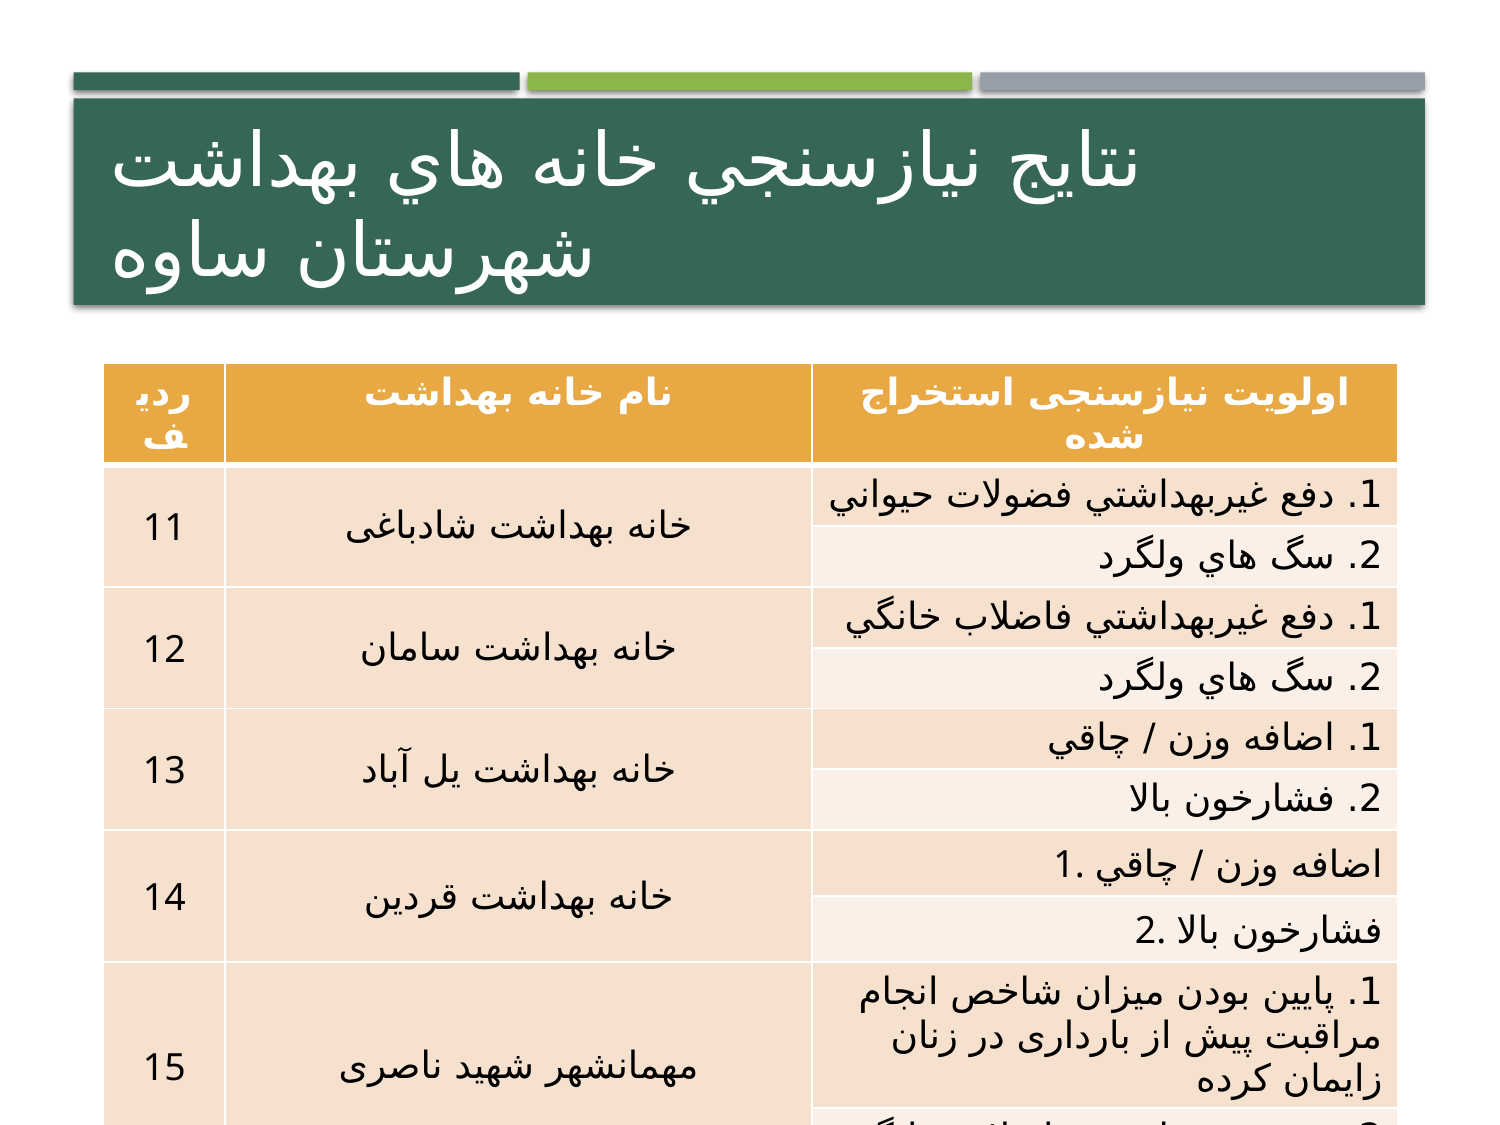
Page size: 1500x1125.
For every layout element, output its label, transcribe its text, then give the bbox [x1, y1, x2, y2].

table_cell خانه بهداشت قردین [226, 831, 811, 961]
slide_number 10 [1399, 977, 1406, 1037]
table_cell 13 [104, 709, 224, 829]
table_cell خانه بهداشت سامان [226, 588, 811, 708]
table_cell 2. فشارخون بالا [813, 770, 1397, 829]
table_cell 2. سگ هاي ولگرد [813, 527, 1397, 586]
table_cell 1. دفع غيربهداشتي فاضلاب خانگي [813, 588, 1397, 647]
title نتايج نيازسنجي خانه هاي بهداشت شهرستان ساوه [95, 112, 1406, 291]
table_cell 1. اضافه وزن / چاقي [813, 831, 1397, 895]
table_cell خانه بهداشت یل آباد [226, 709, 811, 829]
table_cell 2. فشارخون بالا [813, 897, 1397, 961]
table_cell خانه بهداشت شادباغی [226, 468, 811, 586]
table_cell 1. دفع غيربهداشتي فضولات حيواني [813, 468, 1397, 525]
table_cell 2. دفع غیربهداشتی فاضلاب خانگی [813, 1109, 1397, 1125]
table_cell 2. سگ هاي ولگرد [813, 649, 1397, 708]
table_cell 1. اضافه وزن / چاقي [813, 709, 1397, 768]
table_cell 15 [104, 963, 224, 1125]
table_cell مهمانشهر شهید ناصری [226, 963, 811, 1125]
table_header اولویت نیازسنجی استخراج شده [813, 364, 1397, 462]
table_cell 14 [104, 831, 224, 961]
table_cell 12 [104, 588, 224, 708]
table_cell 11 [104, 468, 224, 586]
table_cell 1. پایین بودن میزان شاخص انجام مراقبت پیش از بارداری در زنان زایمان کرده [813, 963, 1397, 1107]
table_header نام خانه بهداشت [226, 364, 811, 462]
table_header ردیف [104, 364, 224, 462]
